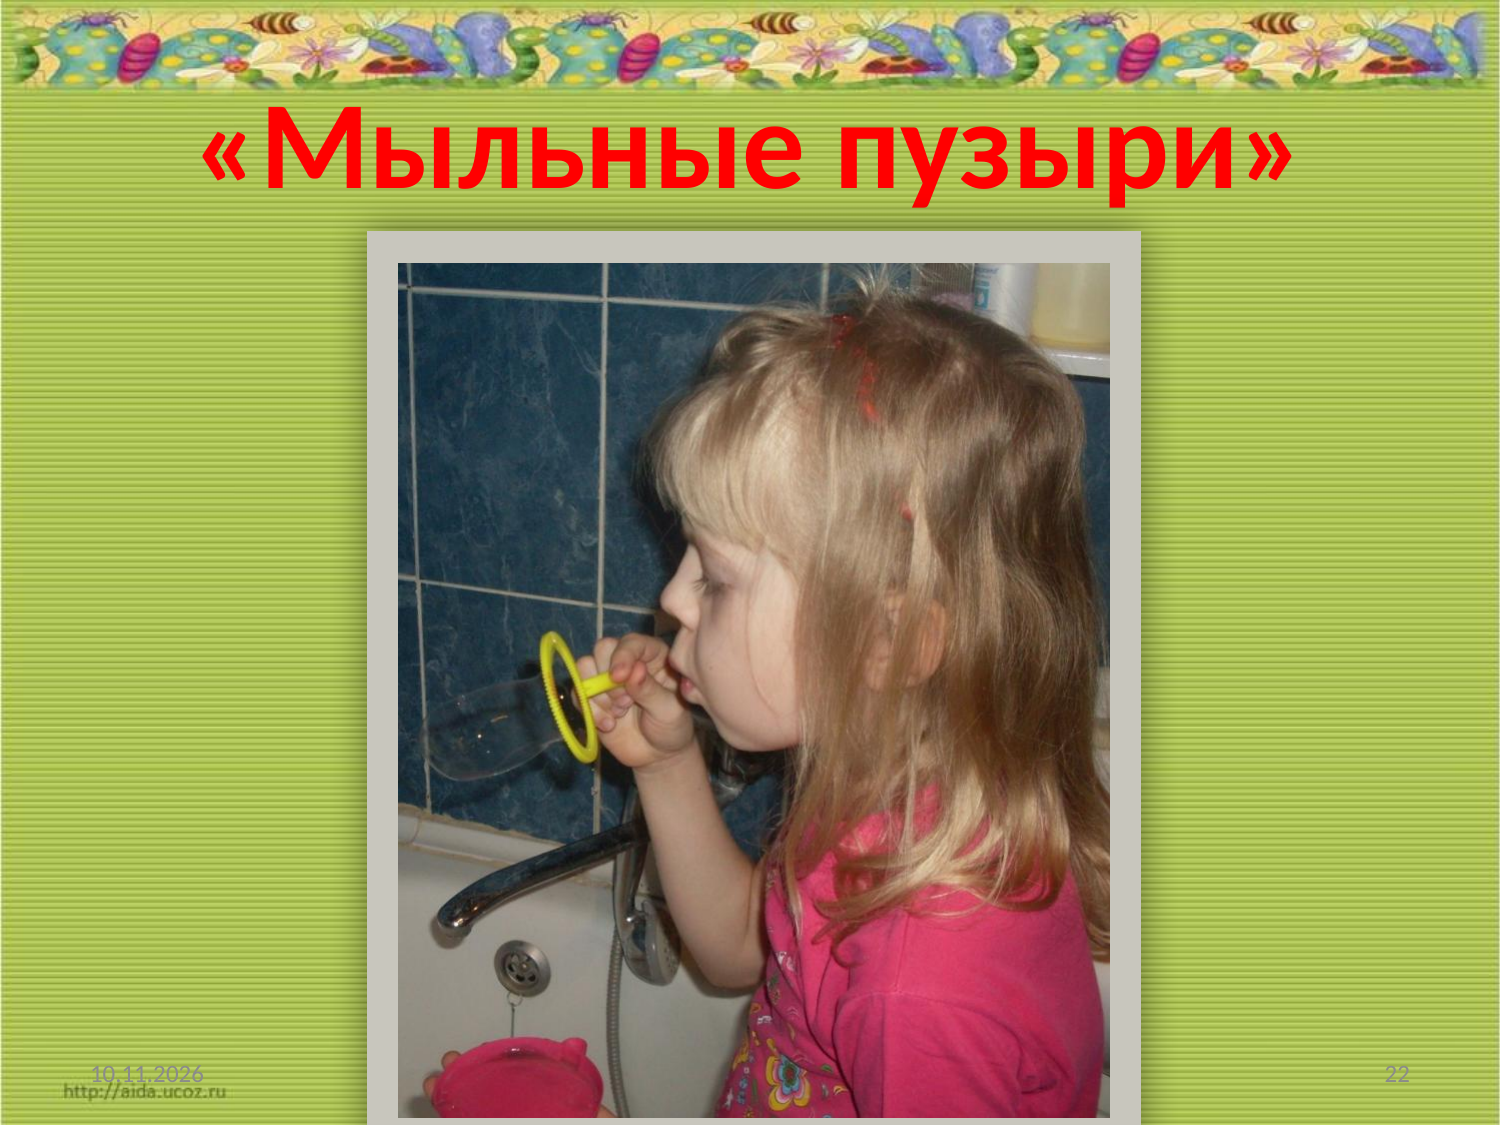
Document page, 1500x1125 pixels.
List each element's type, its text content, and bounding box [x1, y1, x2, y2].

picture [0, 0, 1500, 1125]
title «Мыльные пузыри» [74, 44, 1426, 233]
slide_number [75, 1042, 340, 1103]
slide_number 22 [1169, 1042, 1425, 1103]
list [398, 262, 1111, 1118]
